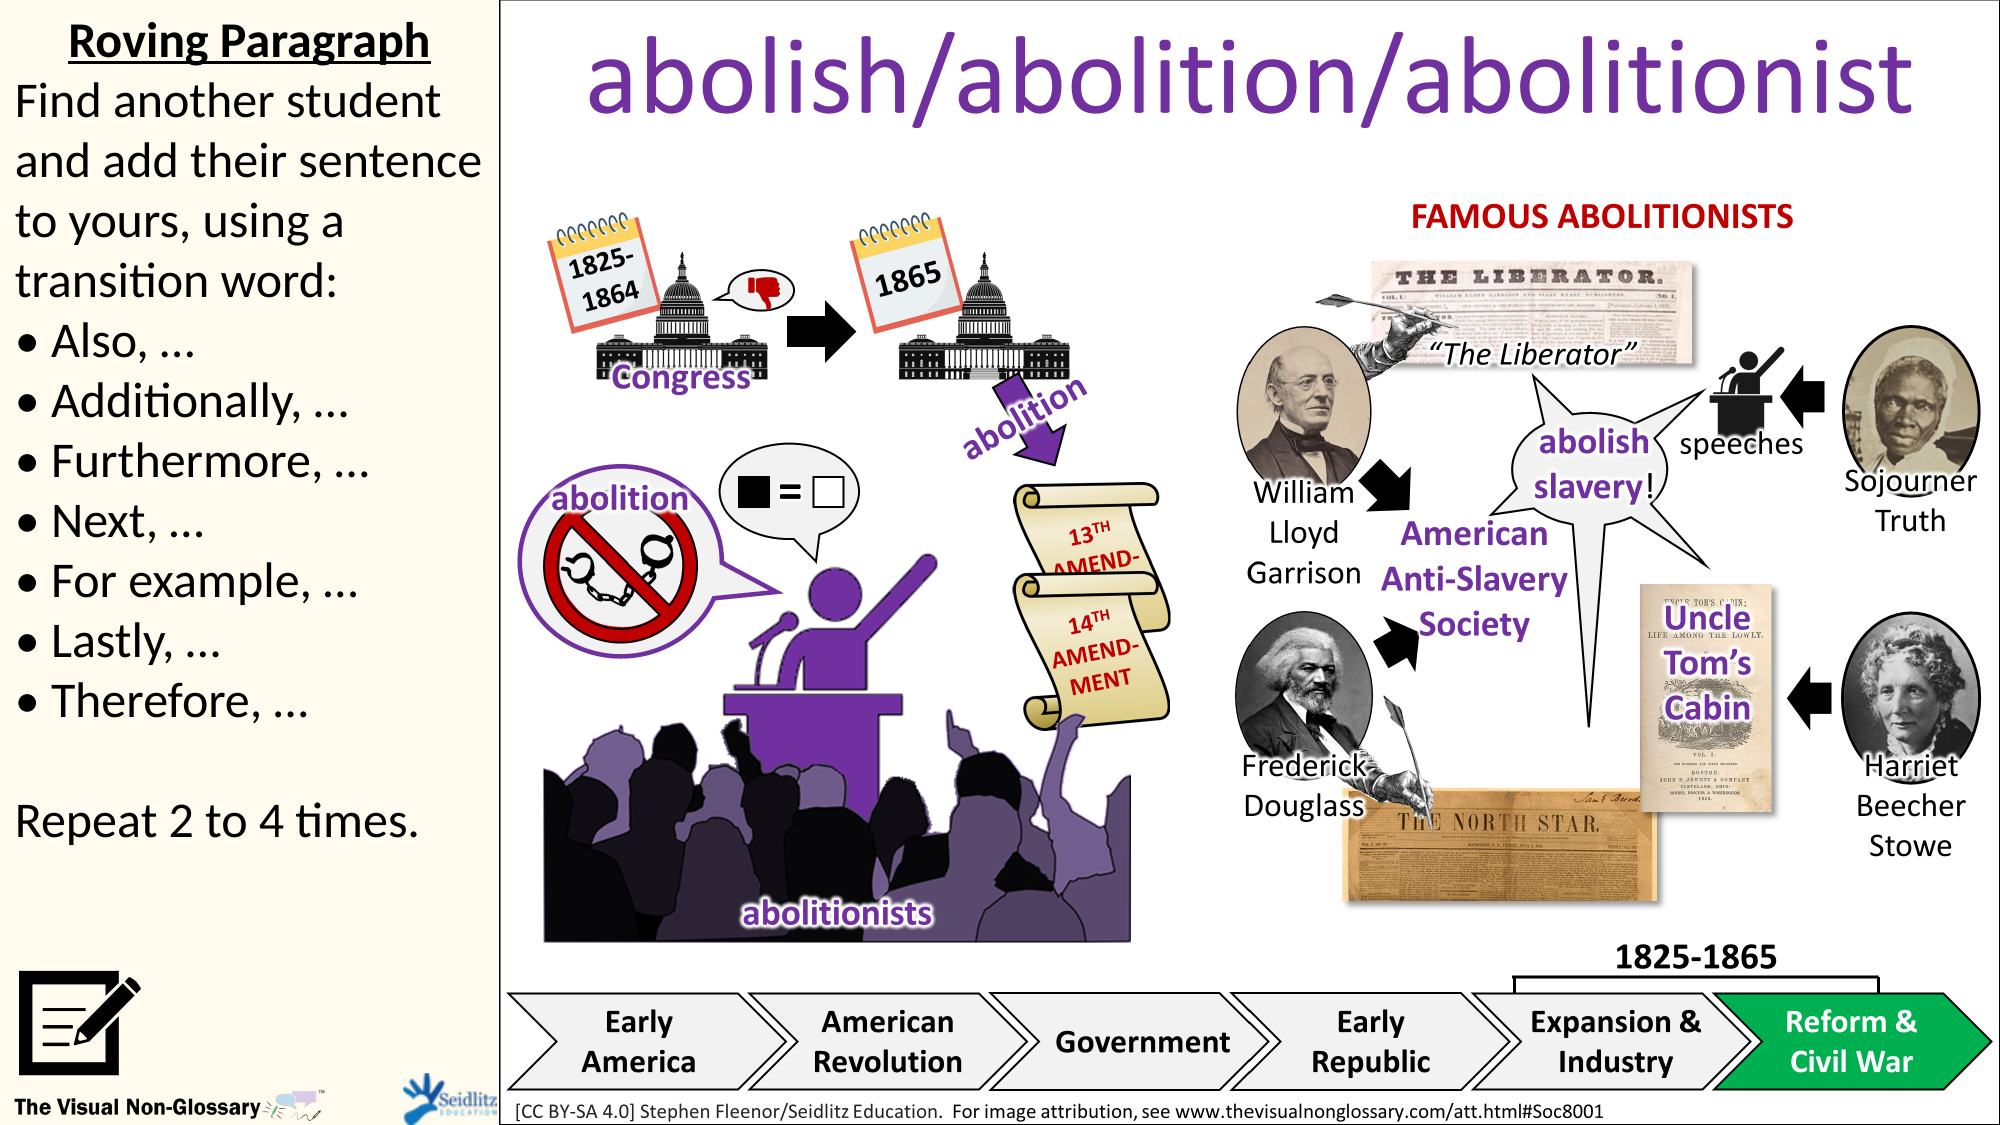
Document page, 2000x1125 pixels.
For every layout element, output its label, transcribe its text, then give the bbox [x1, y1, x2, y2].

picture [0, 961, 328, 1125]
text_box Roving Paragraph​ [53, 0, 446, 59]
picture [499, 0, 2000, 1125]
picture [403, 1073, 497, 1125]
text_box Find another student and add their sentence to yours, using a transition word:​ • Also, … • Additionally, … • Furthermore, … • Next, … • For example, … • Lastly, … • Therefore, … Repeat 2 to 4 times. [0, 59, 494, 855]
